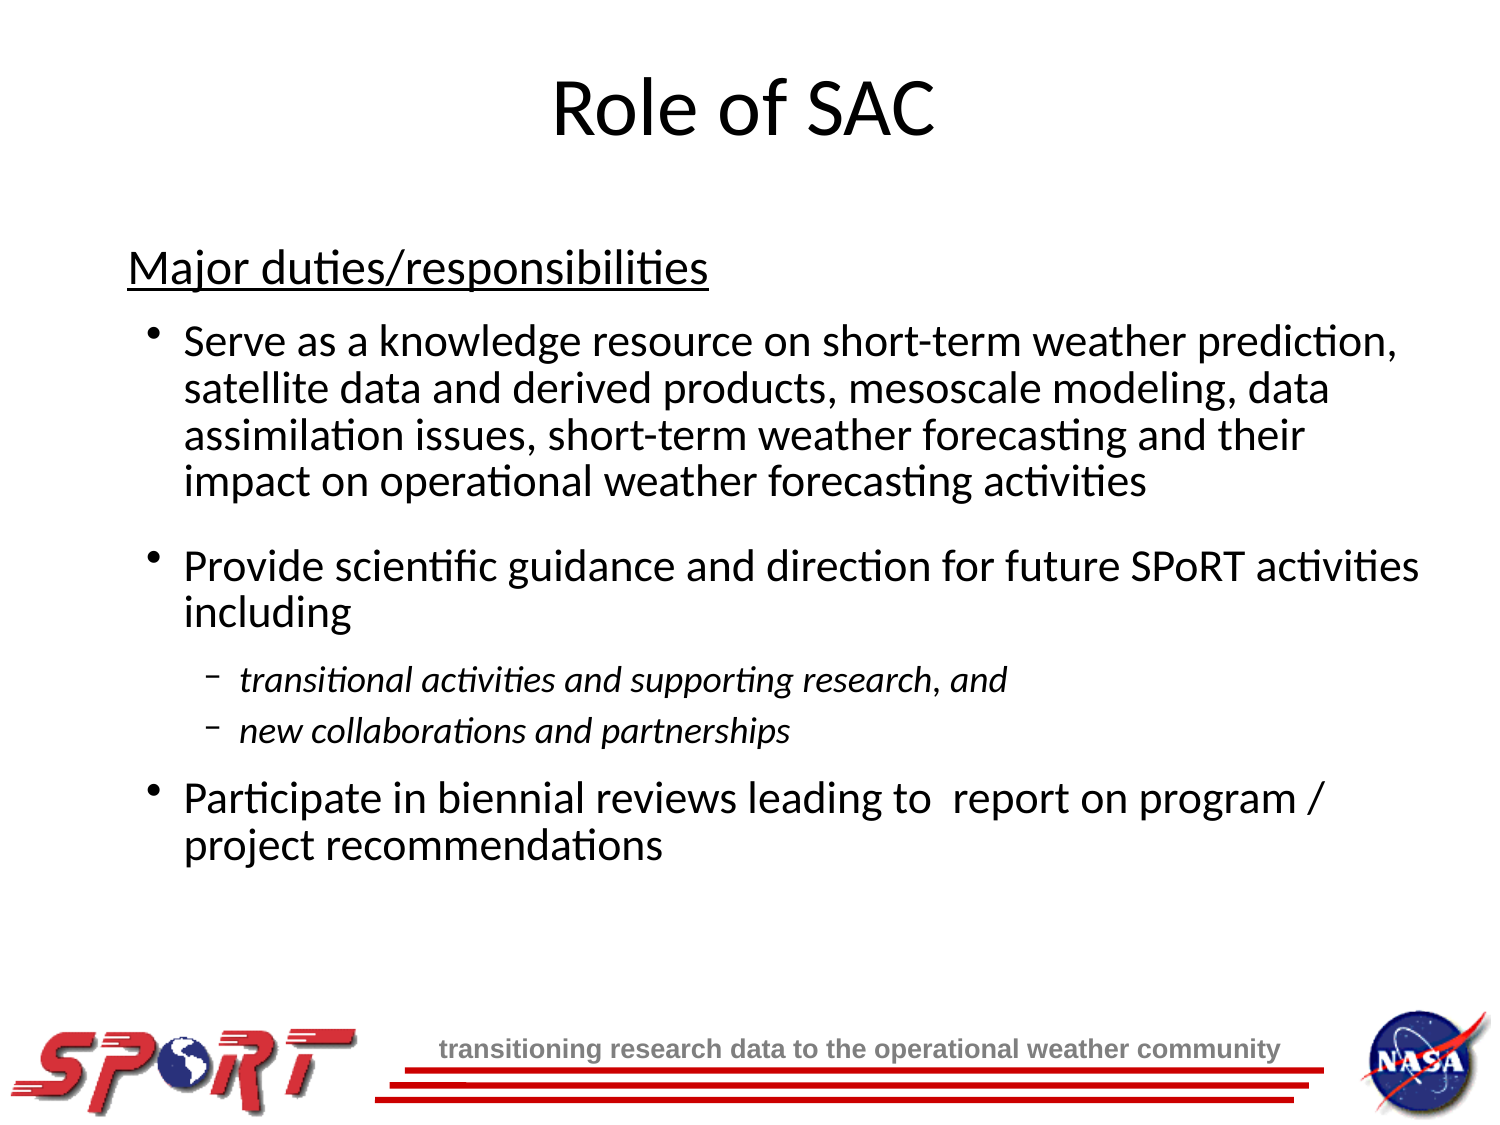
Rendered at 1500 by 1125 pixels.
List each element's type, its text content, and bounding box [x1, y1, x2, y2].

picture [0, 1018, 375, 1125]
text_box Major duties/responsibilities Serve as a knowledge resource on short-term weather prediction, satellite data and derived products, mesoscale modeling, data assimilation issues, short-term weather forecasting and their impact on operational weather forecasting activities Provide scientific guidance and direction for future SPoRT activities including transitional activities and supporting research, and new collaborations and partnerships Participate in biennial reviews leading to report on program / project recommendations [112, 236, 1438, 877]
text_box Role of SAC [50, 45, 1438, 233]
picture [1350, 1007, 1491, 1125]
